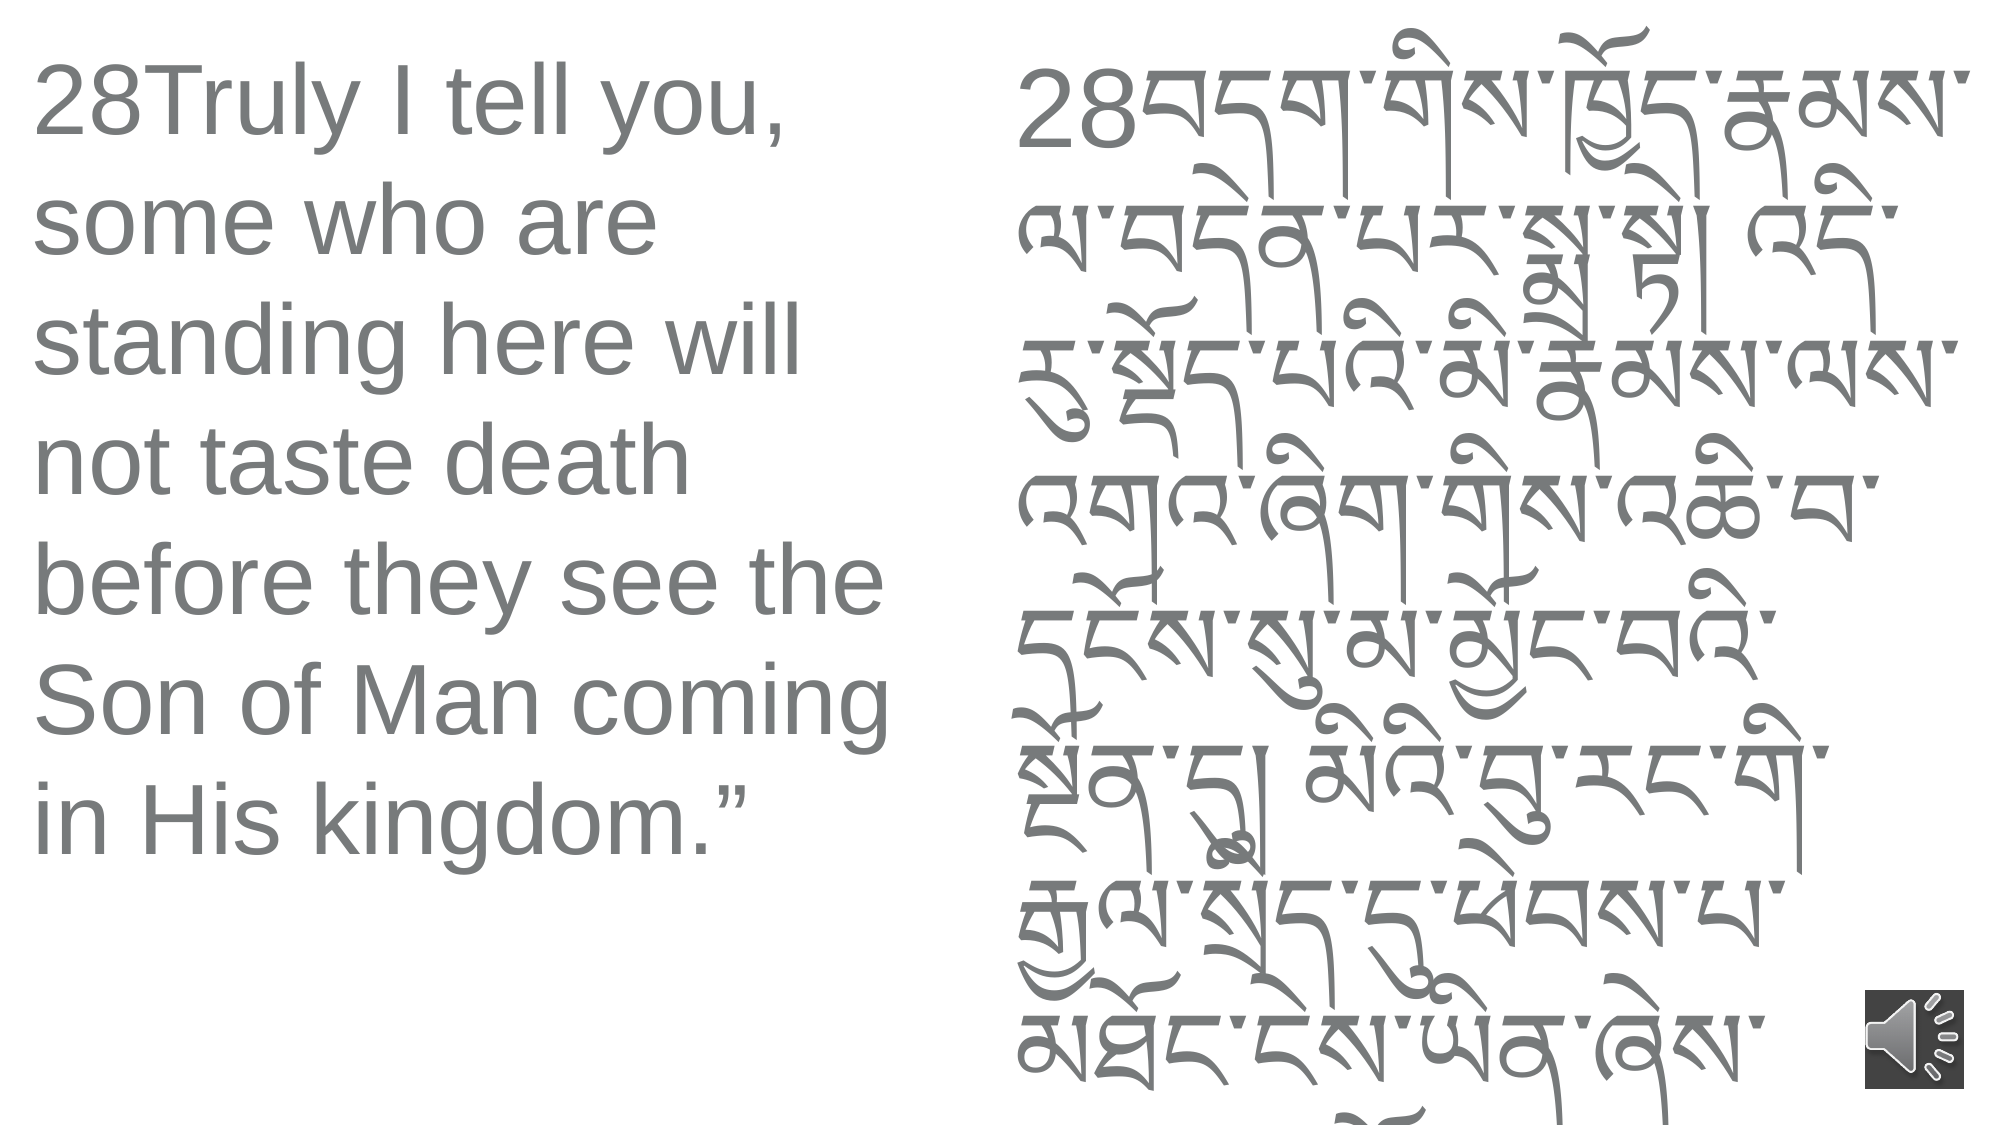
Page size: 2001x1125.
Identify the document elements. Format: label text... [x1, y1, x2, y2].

picture [1864, 989, 1965, 1090]
text_box 28Truly I tell you, some who are standing here will not taste death before they see the Son of Man coming in His kingdom.” [18, 27, 973, 1104]
text_box 28བདག་གིས་ཁྱོད་རྣམས་ལ་བདེན་པར་སྨྲ༌སྟེ། འདི་རུ་སྡོད་པའི་མི་རྣམས་ལས་འགའ་ཞིག་གིས་འཆི་བ་དངོས་སུ་མ་མྱོང་བའི་སྔོན༌དུ། མིའི་བུ་རང་གི་རྒྱལ་སྲིད་དུ་ཕེབས་པ་མཐོང་ངེས་ཡིན་ཞེས་གསུངས༌སོ།། [999, 27, 2000, 1104]
